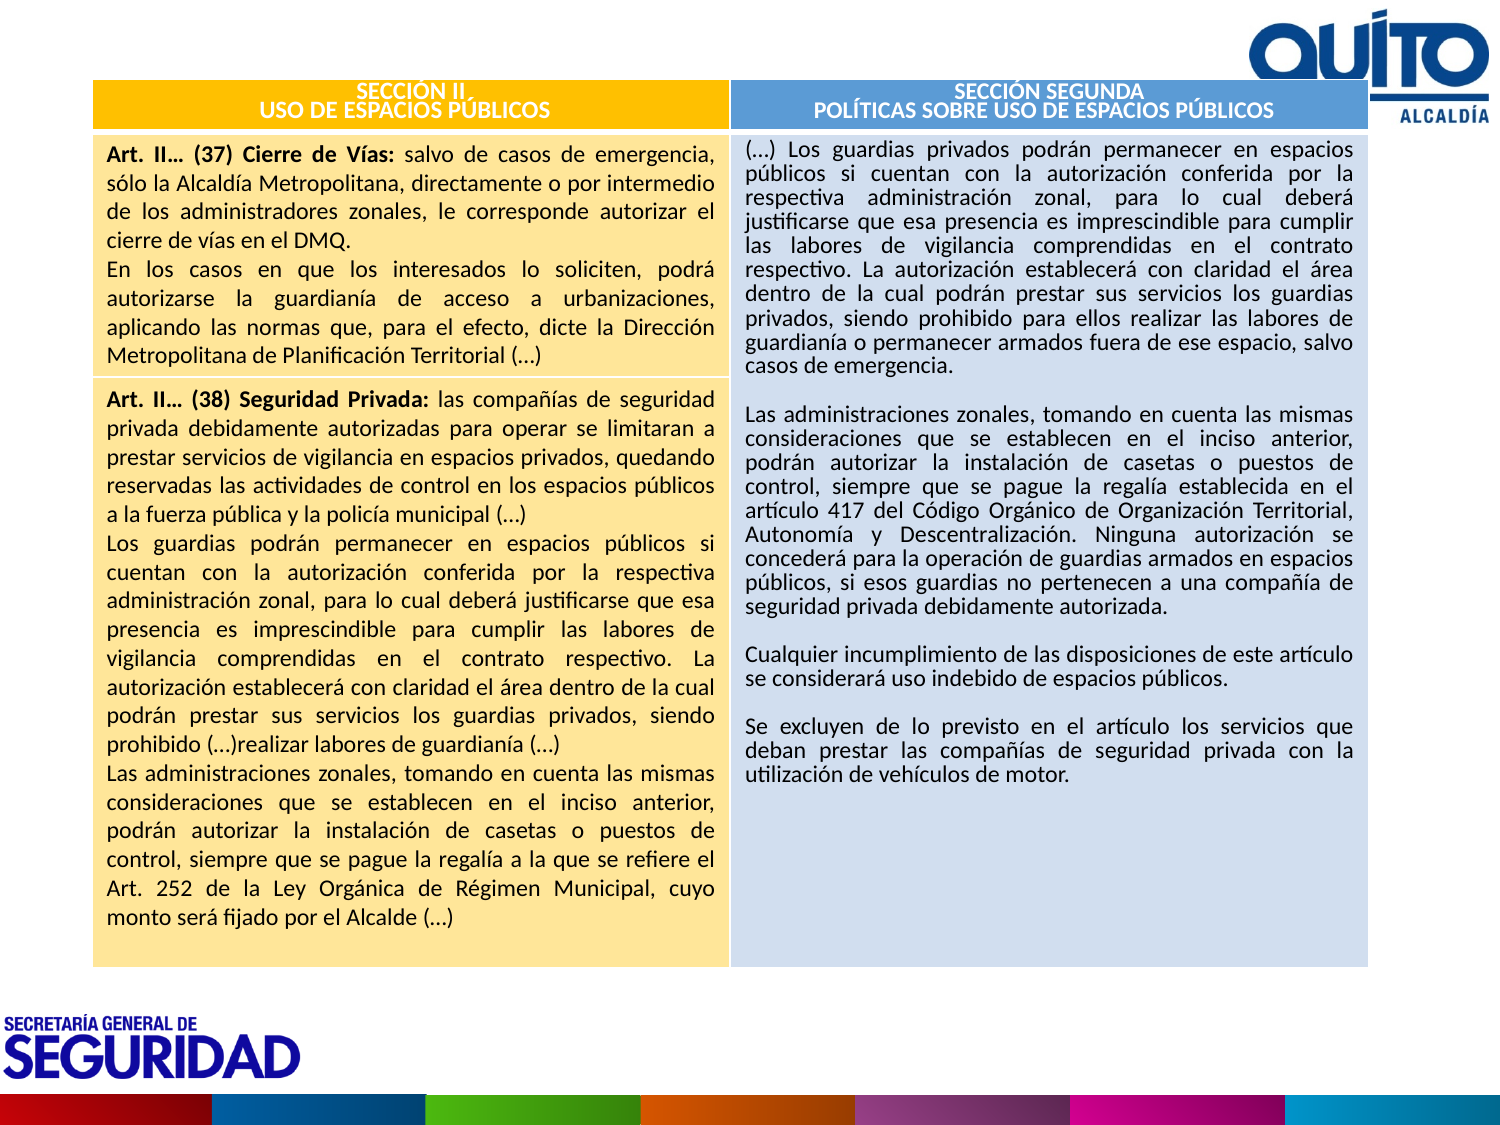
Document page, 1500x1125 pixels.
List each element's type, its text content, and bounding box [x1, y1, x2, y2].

picture [1249, 8, 1489, 129]
table_header SECCIÓN SEGUNDA POLÍTICAS SOBRE USO DE ESPACIOS PÚBLICOS [731, 80, 1249, 129]
picture [0, 1014, 306, 1084]
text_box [0, 1094, 1500, 1125]
table_cell (…) Los guardias privados podrán permanecer en espacios públicos si cuentan con la autorización conferida por la respectiva administración zonal, para lo cual deberá justificarse que esa presencia es imprescindible para cumplir las labores de vigilancia comprendidas en el contrato respectivo. La autorización establecerá con claridad el área dentro de la cual podrán prestar sus servicios los guardias privados, siendo prohibido para ellos realizar las labores de guardianía o permanecer armados fuera de ese espacio, salvo casos de emergencia. Las administraciones zonales, tomando en cuenta las mismas consideraciones que se establecen en el inciso anterior, podrán autorizar la instalación de casetas o puestos de control, siempre que se pague la regalía establecida en el artículo 417 del Código Orgánico de Organización Territorial, Autonomía y Descentralización. Ninguna autorización se concederá para la operación de guardias armados en espacios públicos, si esos guardias no pertenecen a una compañía de seguridad privada debidamente autorizada. Cualquier incumplimiento de las disposiciones de este artículo se considerará uso indebido de espacios públicos. Se excluyen de lo previsto en el artículo los servicios que deban prestar las compañías de seguridad privada con la utilización de vehículos de motor. [731, 135, 1368, 967]
table_cell Art. II… (37) Cierre de Vías: salvo de casos de emergencia, sólo la Alcaldía Metropolitana, directamente o por intermedio de los administradores zonales, le corresponde autorizar el cierre de vías en el DMQ. En los casos en que los interesados lo soliciten, podrá autorizarse la guardianía de acceso a urbanizaciones, aplicando las normas que, para el efecto, dicte la Dirección Metropolitana de Planificación Territorial (…) [93, 135, 729, 376]
table_header SECCIÓN II USO DE ESPACIOS PÚBLICOS [93, 80, 729, 129]
table_cell Art. II… (38) Seguridad Privada: las compañías de seguridad privada debidamente autorizadas para operar se limitaran a prestar servicios de vigilancia en espacios privados, quedando reservadas las actividades de control en los espacios públicos a la fuerza pública y la policía municipal (…) Los guardias podrán permanecer en espacios públicos si cuentan con la autorización conferida por la respectiva administración zonal, para lo cual deberá justificarse que esa presencia es imprescindible para cumplir las labores de vigilancia comprendidas en el contrato respectivo. La autorización establecerá con claridad el área dentro de la cual podrán prestar sus servicios los guardias privados, siendo prohibido (…)realizar labores de guardianía (…) Las administraciones zonales, tomando en cuenta las mismas consideraciones que se establecen en el inciso anterior, podrán autorizar la instalación de casetas o puestos de control, siempre que se pague la regalía a la que se refiere el Art. 252 de la Ley Orgánica de Régimen Municipal, cuyo monto será fijado por el Alcalde (…) [93, 378, 729, 967]
